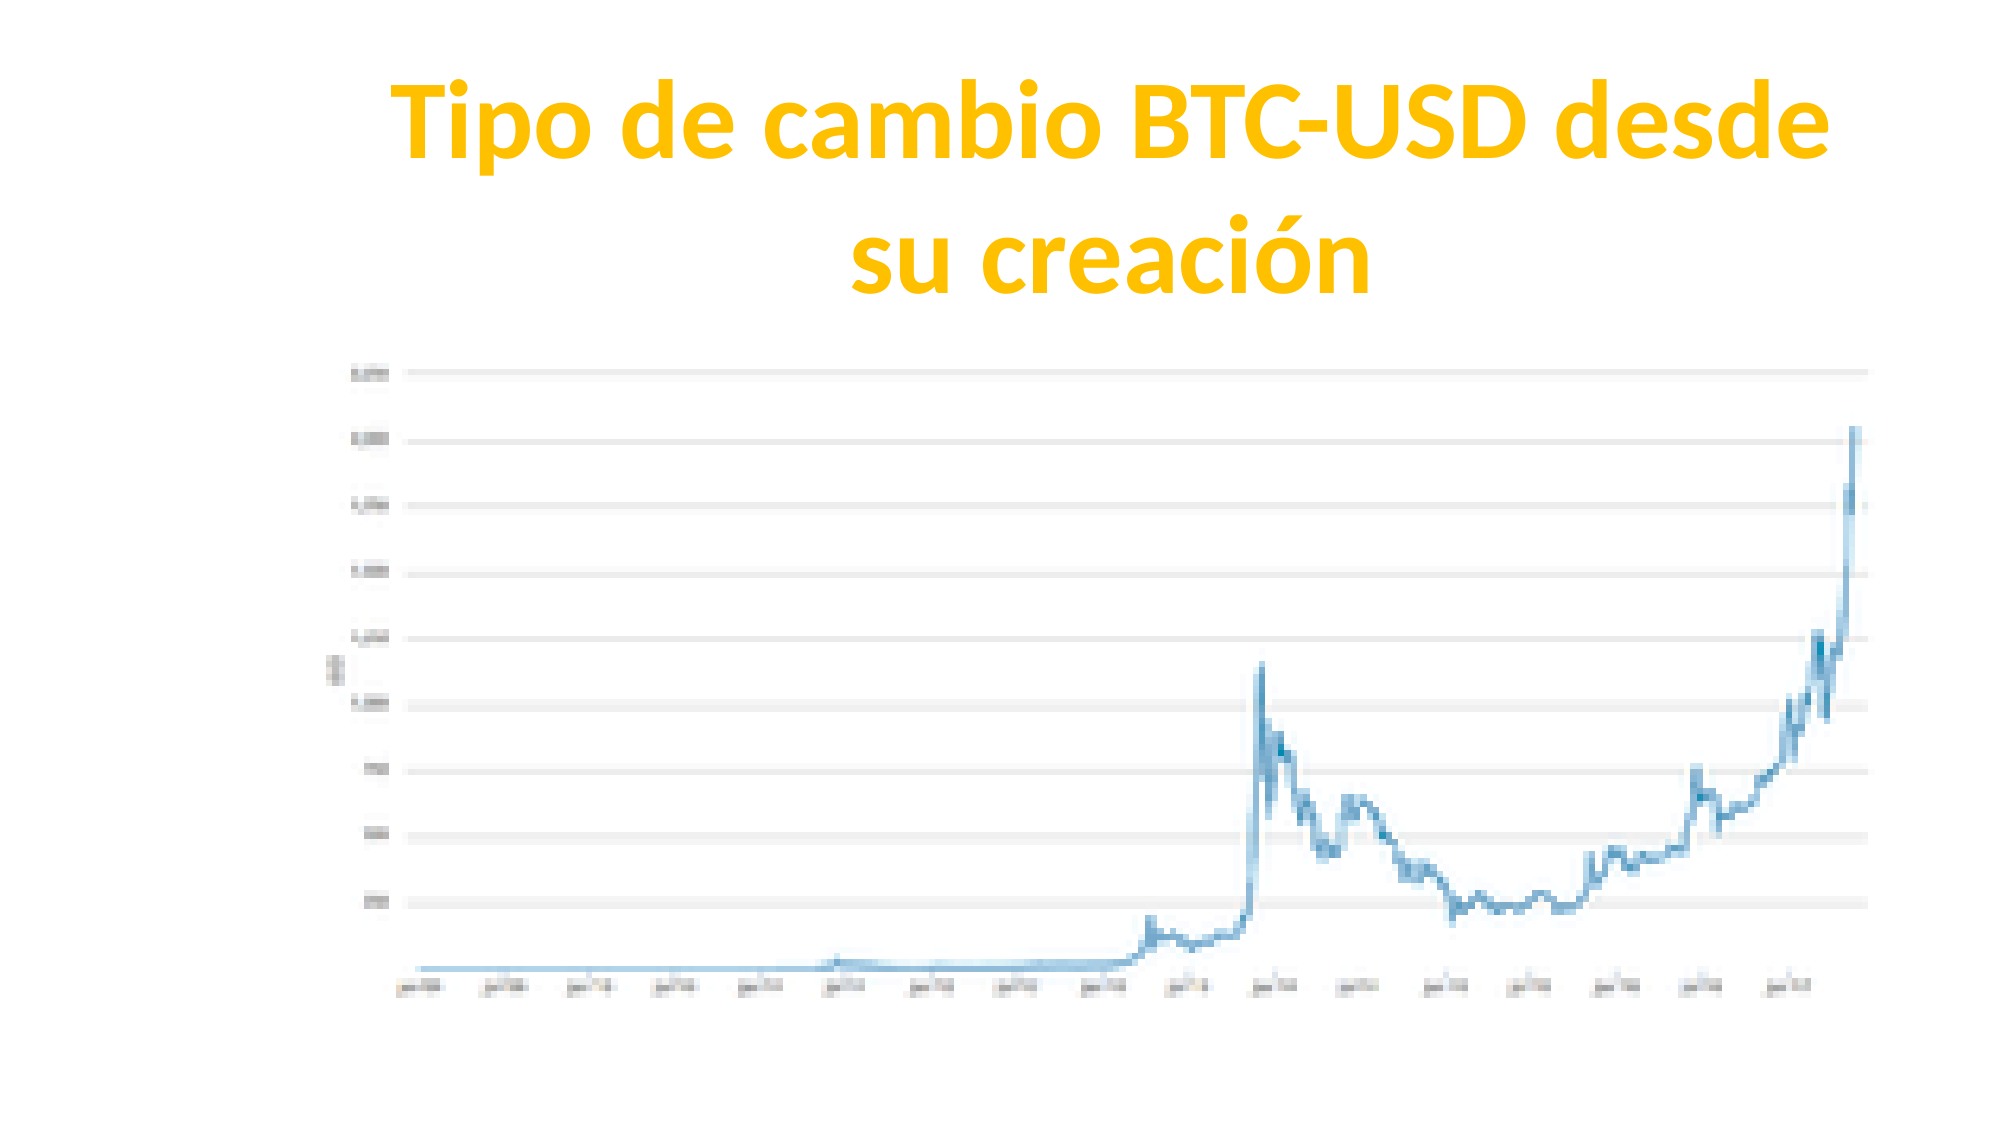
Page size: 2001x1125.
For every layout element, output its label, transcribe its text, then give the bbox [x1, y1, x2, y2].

text_box Tipo de cambio BTC-USD desde su creación [349, 38, 1875, 324]
picture [320, 363, 1875, 998]
